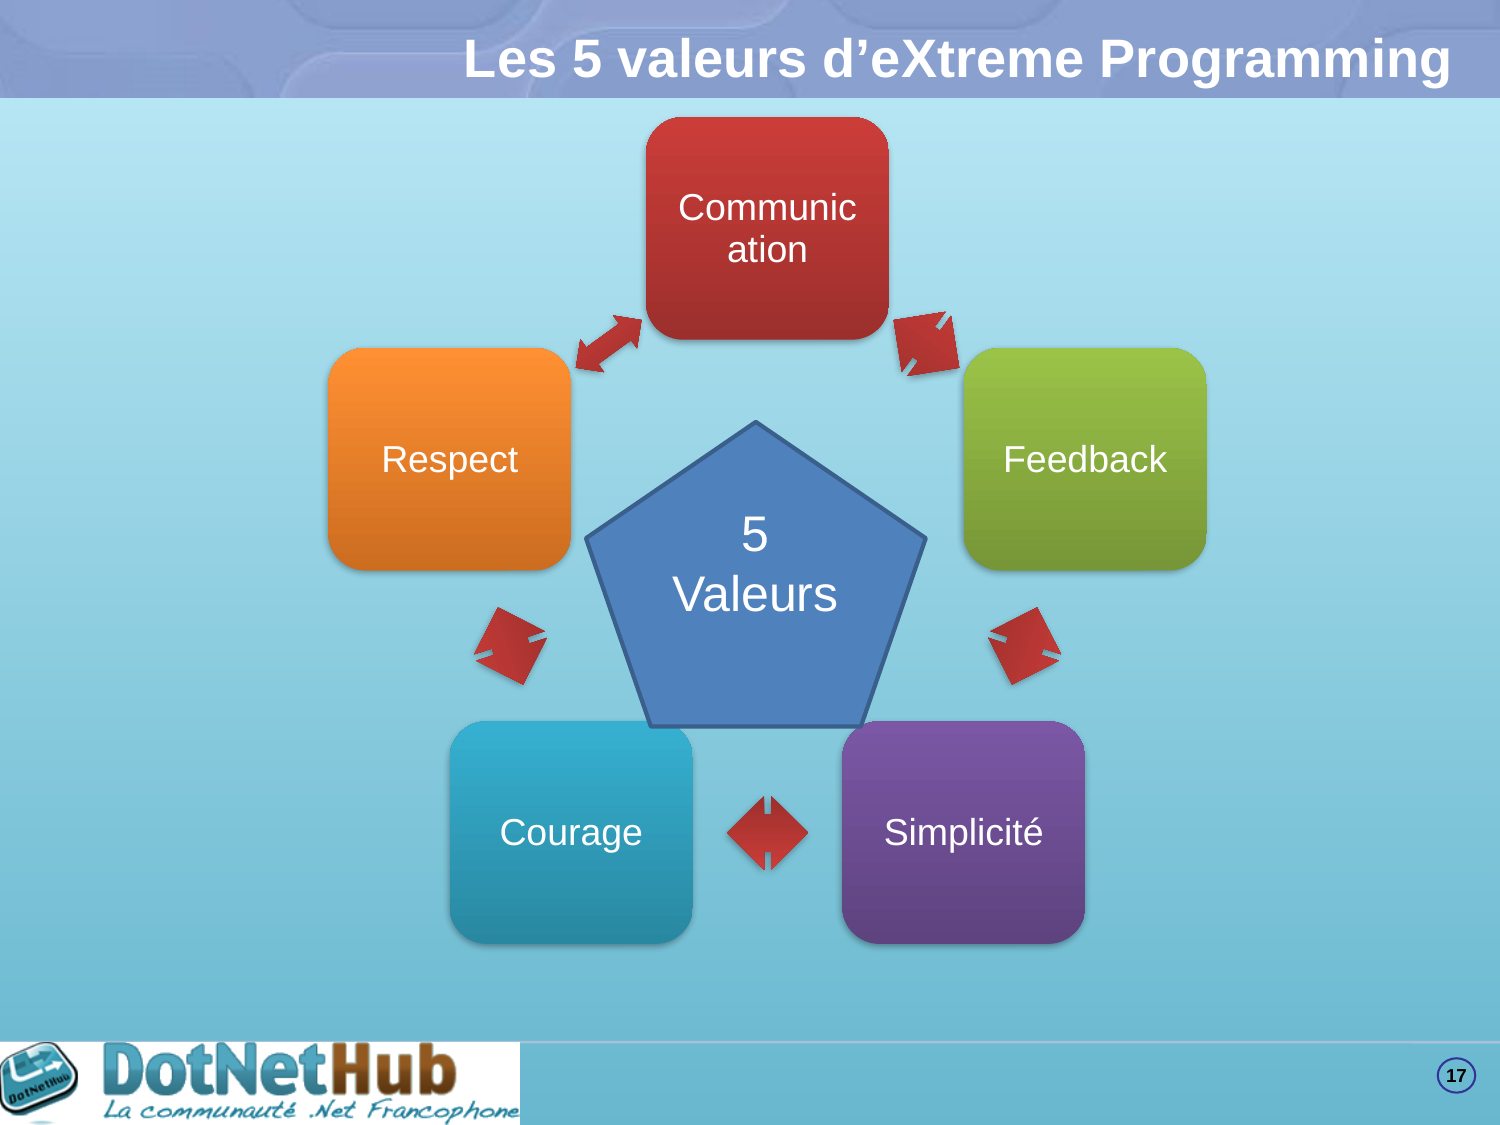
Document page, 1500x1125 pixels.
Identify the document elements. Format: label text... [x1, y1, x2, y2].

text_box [280, 116, 1255, 1008]
title Les 5 valeurs d’eXtreme Programming [31, 21, 1469, 91]
picture [0, 0, 1500, 98]
picture [0, 1042, 520, 1125]
